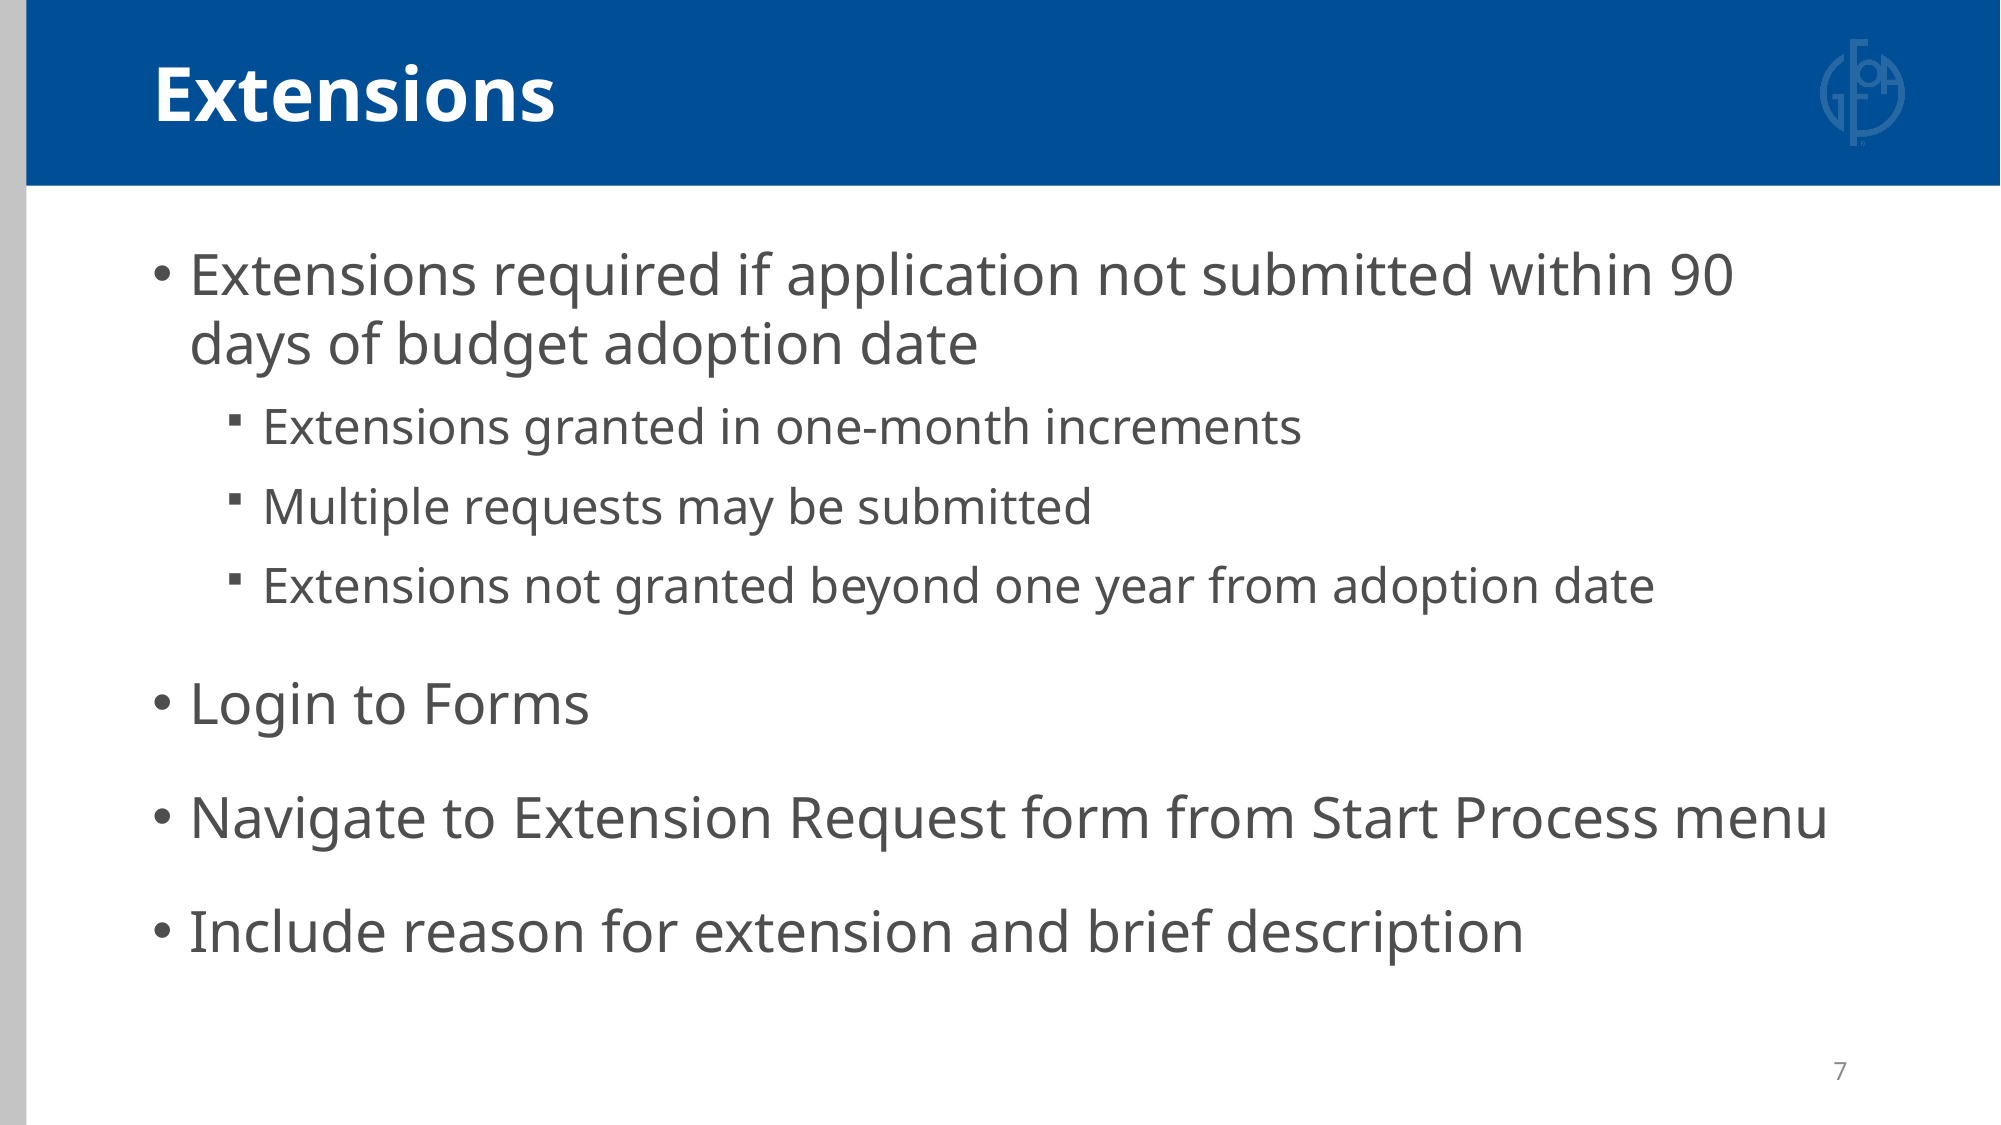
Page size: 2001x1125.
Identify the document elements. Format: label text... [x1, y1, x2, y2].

title Extensions [137, 48, 1789, 146]
slide_number 7 [1412, 1042, 1863, 1103]
list Extensions required if application not submitted within 90 days of budget adoption date Extensions granted in one-month increments Multiple requests may be submitted Extensions not granted beyond one year from adoption date Login to Forms Navigate to Extension Request form from Start Process menu Include reason for extension and brief description [137, 231, 1863, 994]
